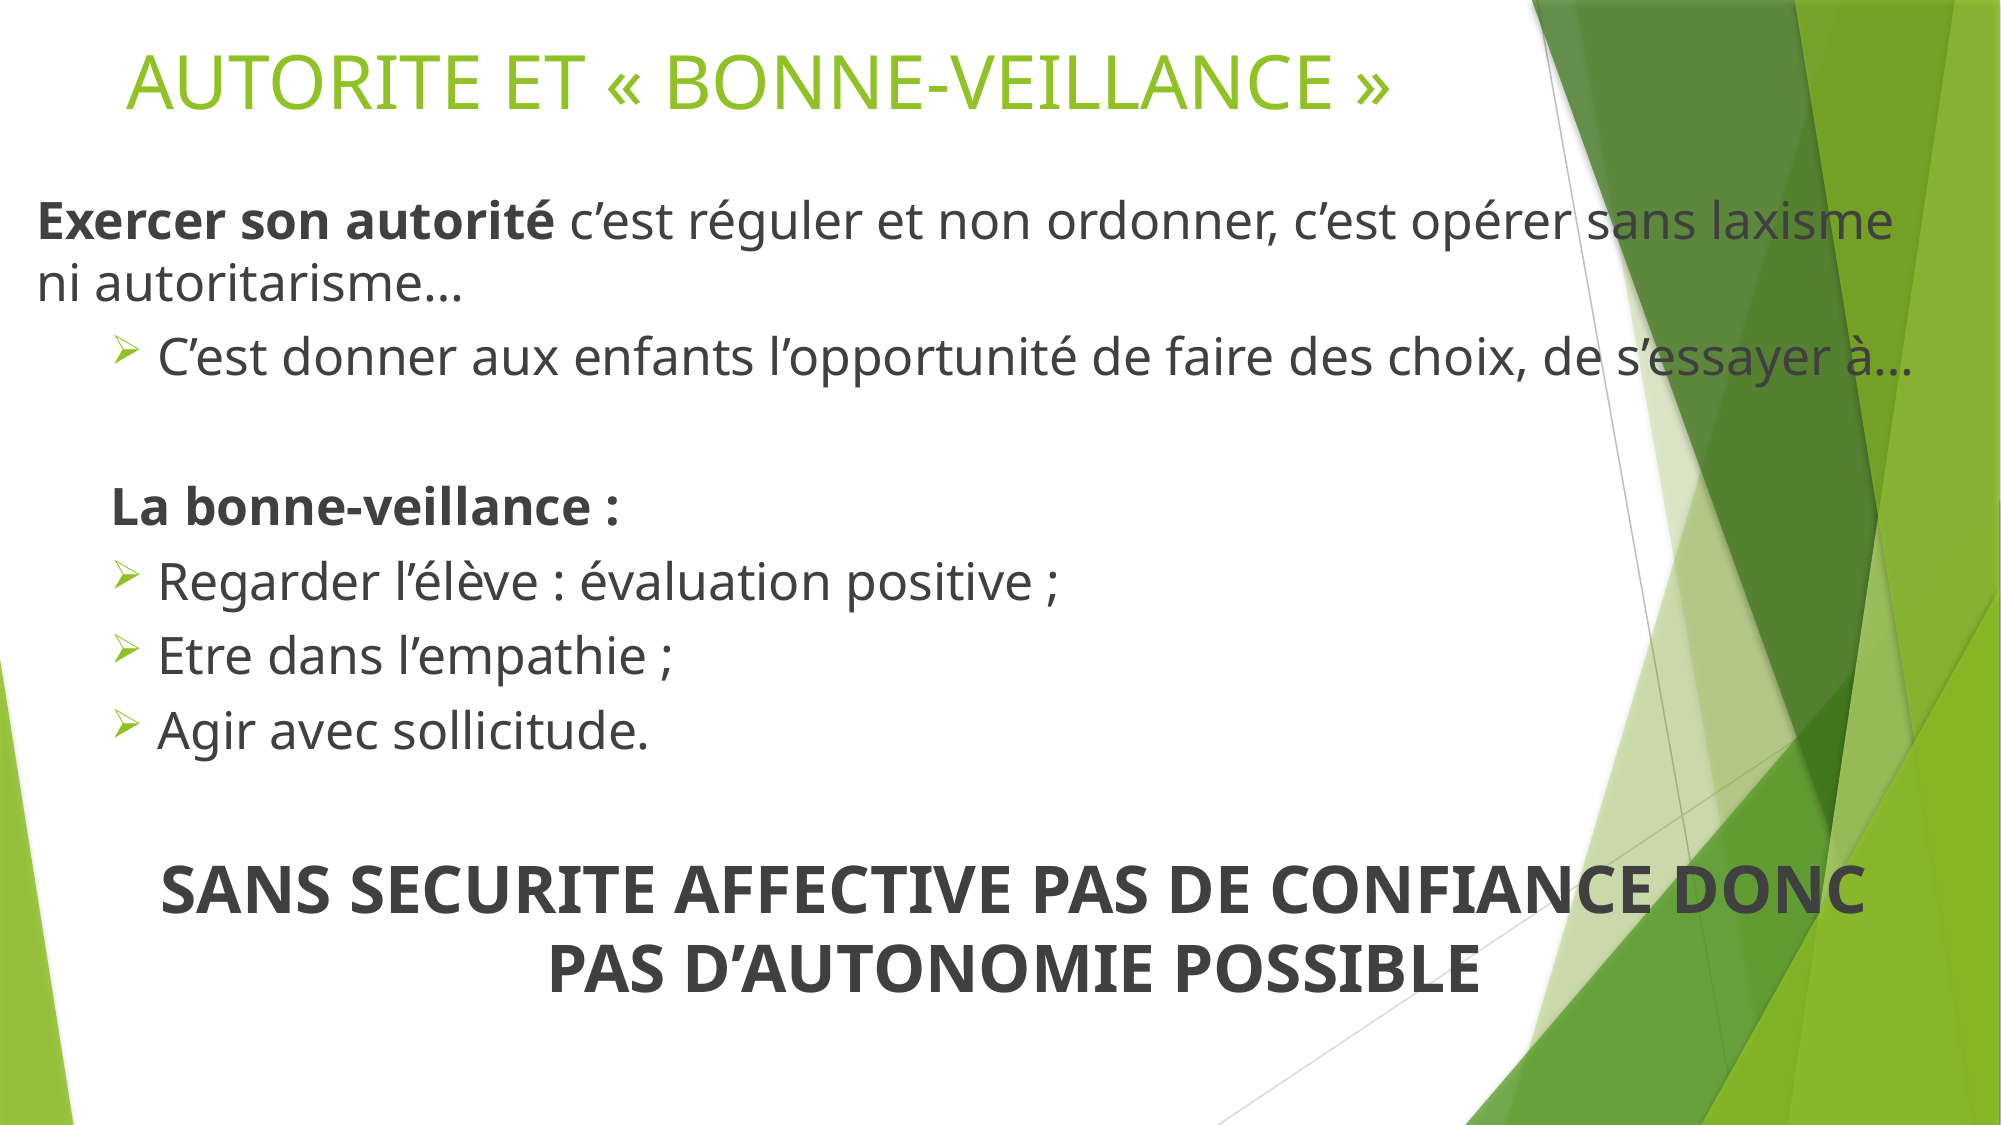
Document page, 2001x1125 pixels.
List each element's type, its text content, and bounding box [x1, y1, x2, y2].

list Exercer son autorité c’est réguler et non ordonner, c’est opérer sans laxisme ni autoritarisme… C’est donner aux enfants l’opportunité de faire des choix, de s’essayer à… La bonne-veillance : Regarder l’élève : évaluation positive ; Etre dans l’empathie ; Agir avec sollicitude. SANS SECURITE AFFECTIVE PAS DE CONFIANCE DONC PAS D’AUTONOMIE POSSIBLE [21, 179, 1933, 1065]
title AUTORITE ET « BONNE-VEILLANCE » [111, 27, 1522, 155]
